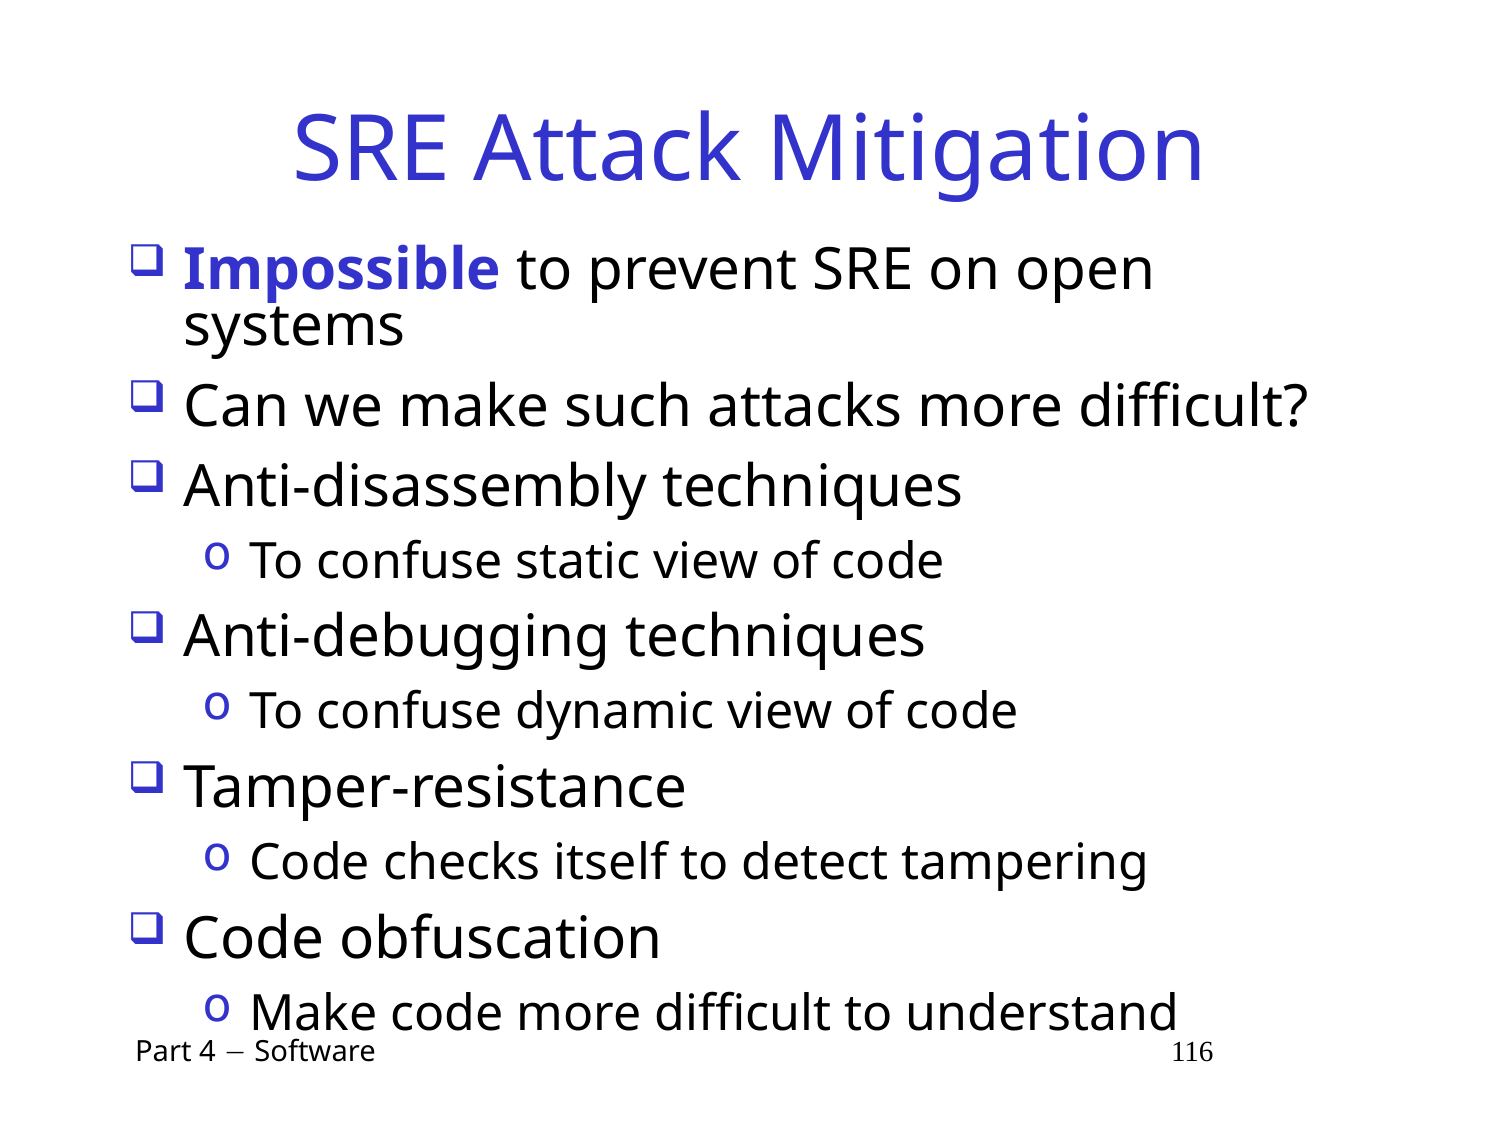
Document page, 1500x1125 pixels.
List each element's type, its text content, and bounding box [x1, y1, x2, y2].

list Impossible to prevent SRE on open systems Can we make such attacks more difficult? Anti-disassembly techniques To confuse static view of code Anti-debugging techniques To confuse dynamic view of code Tamper-resistance Code checks itself to detect tampering Code obfuscation Make code more difficult to understand [112, 237, 1388, 1001]
footer Part 4  Software 116 [112, 1024, 1401, 1101]
title SRE Attack Mitigation [112, 62, 1388, 226]
